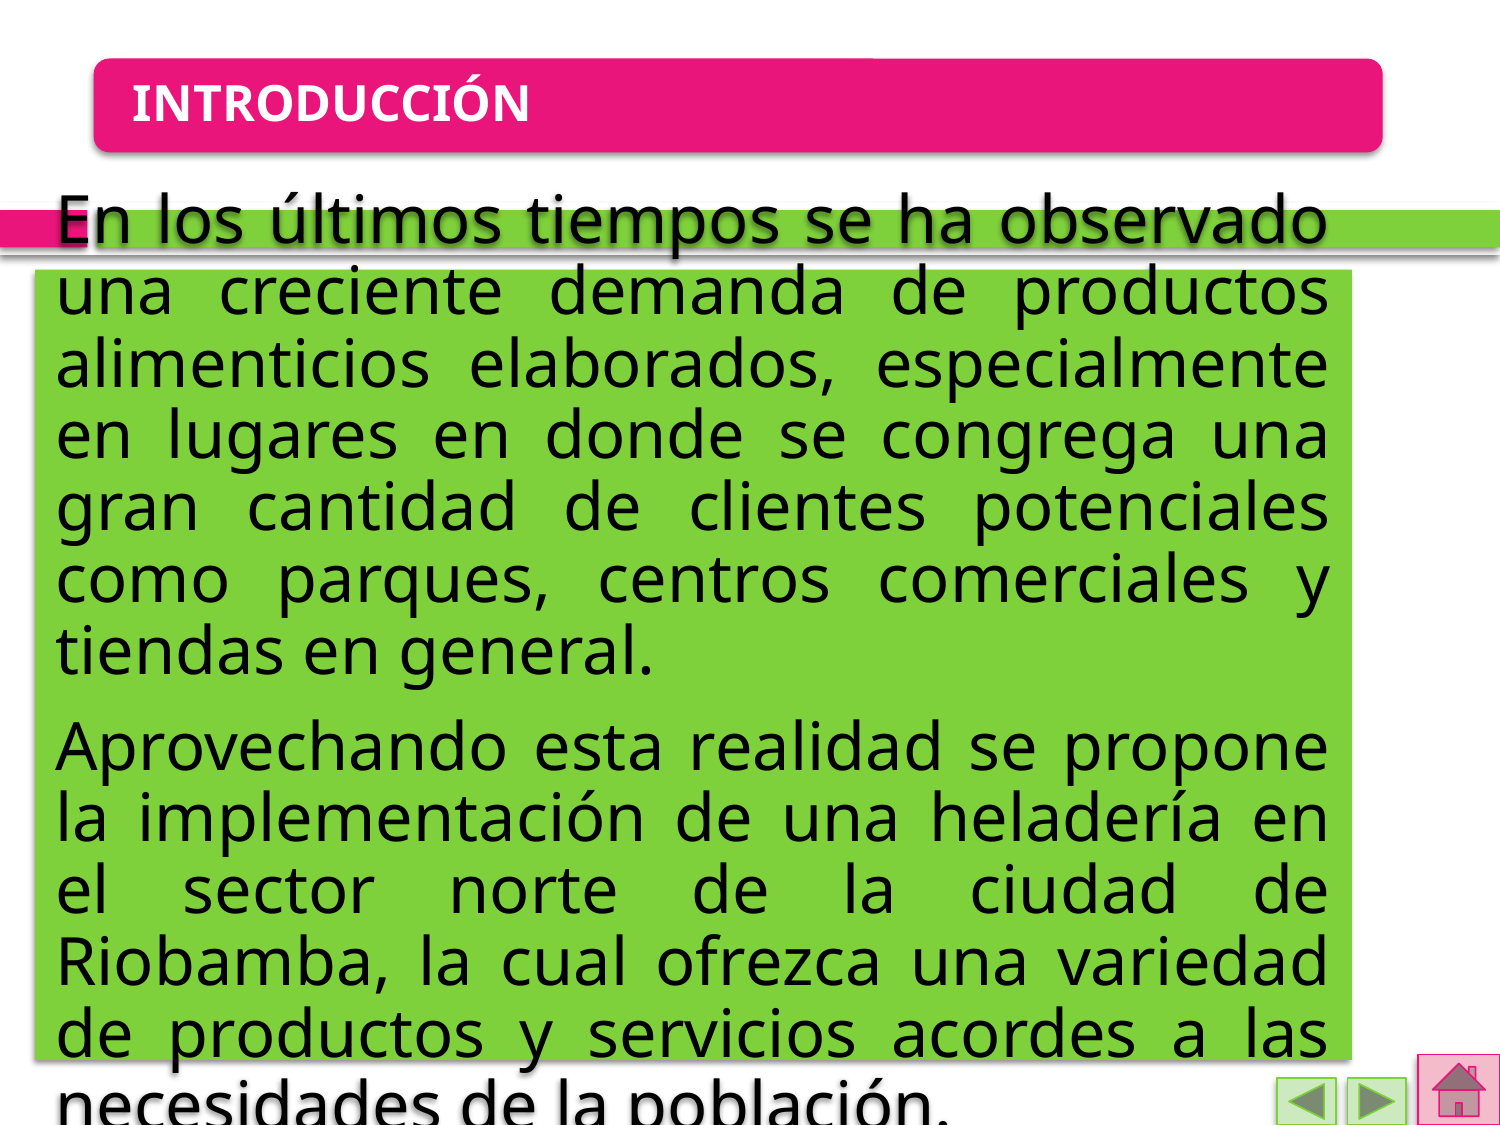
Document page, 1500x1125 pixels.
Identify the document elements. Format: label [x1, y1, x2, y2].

text_box [1347, 1077, 1407, 1125]
text_box [93, 58, 1383, 153]
text_box [34, 269, 1454, 1061]
text_box [1276, 1077, 1337, 1125]
text_box [1417, 1054, 1500, 1125]
